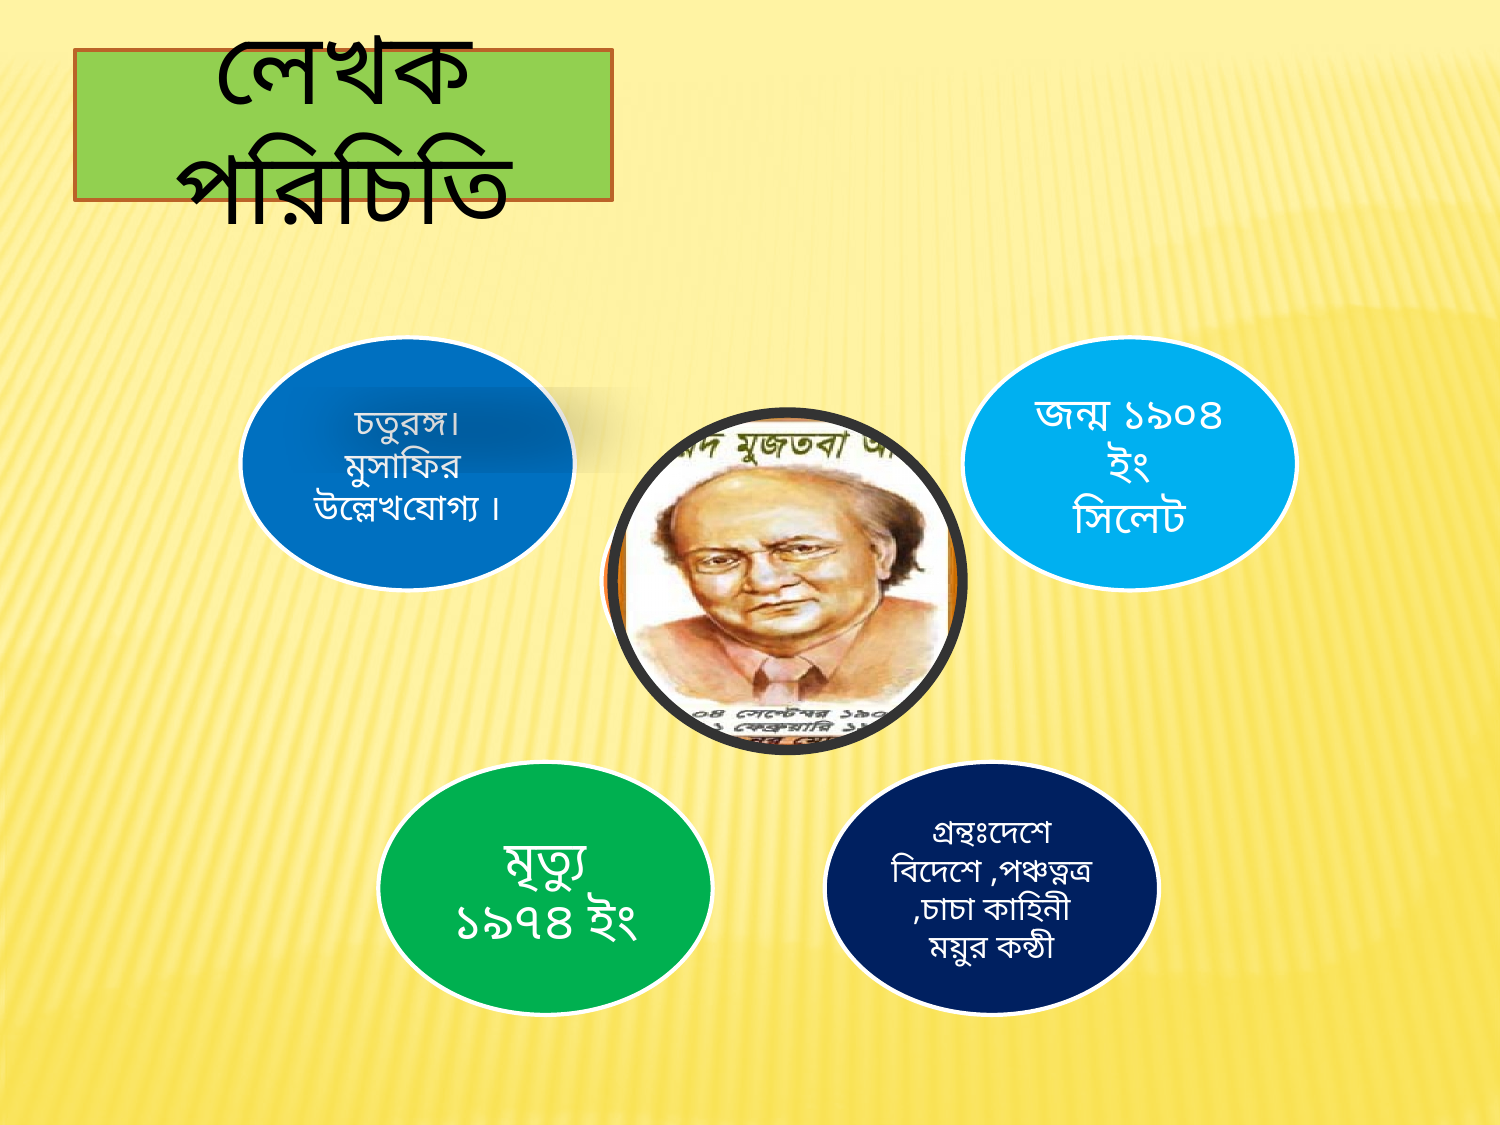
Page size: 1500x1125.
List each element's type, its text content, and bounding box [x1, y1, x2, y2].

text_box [99, 74, 1438, 1088]
text_box লেখক পরিচিতি [73, 48, 614, 202]
picture [612, 412, 963, 751]
